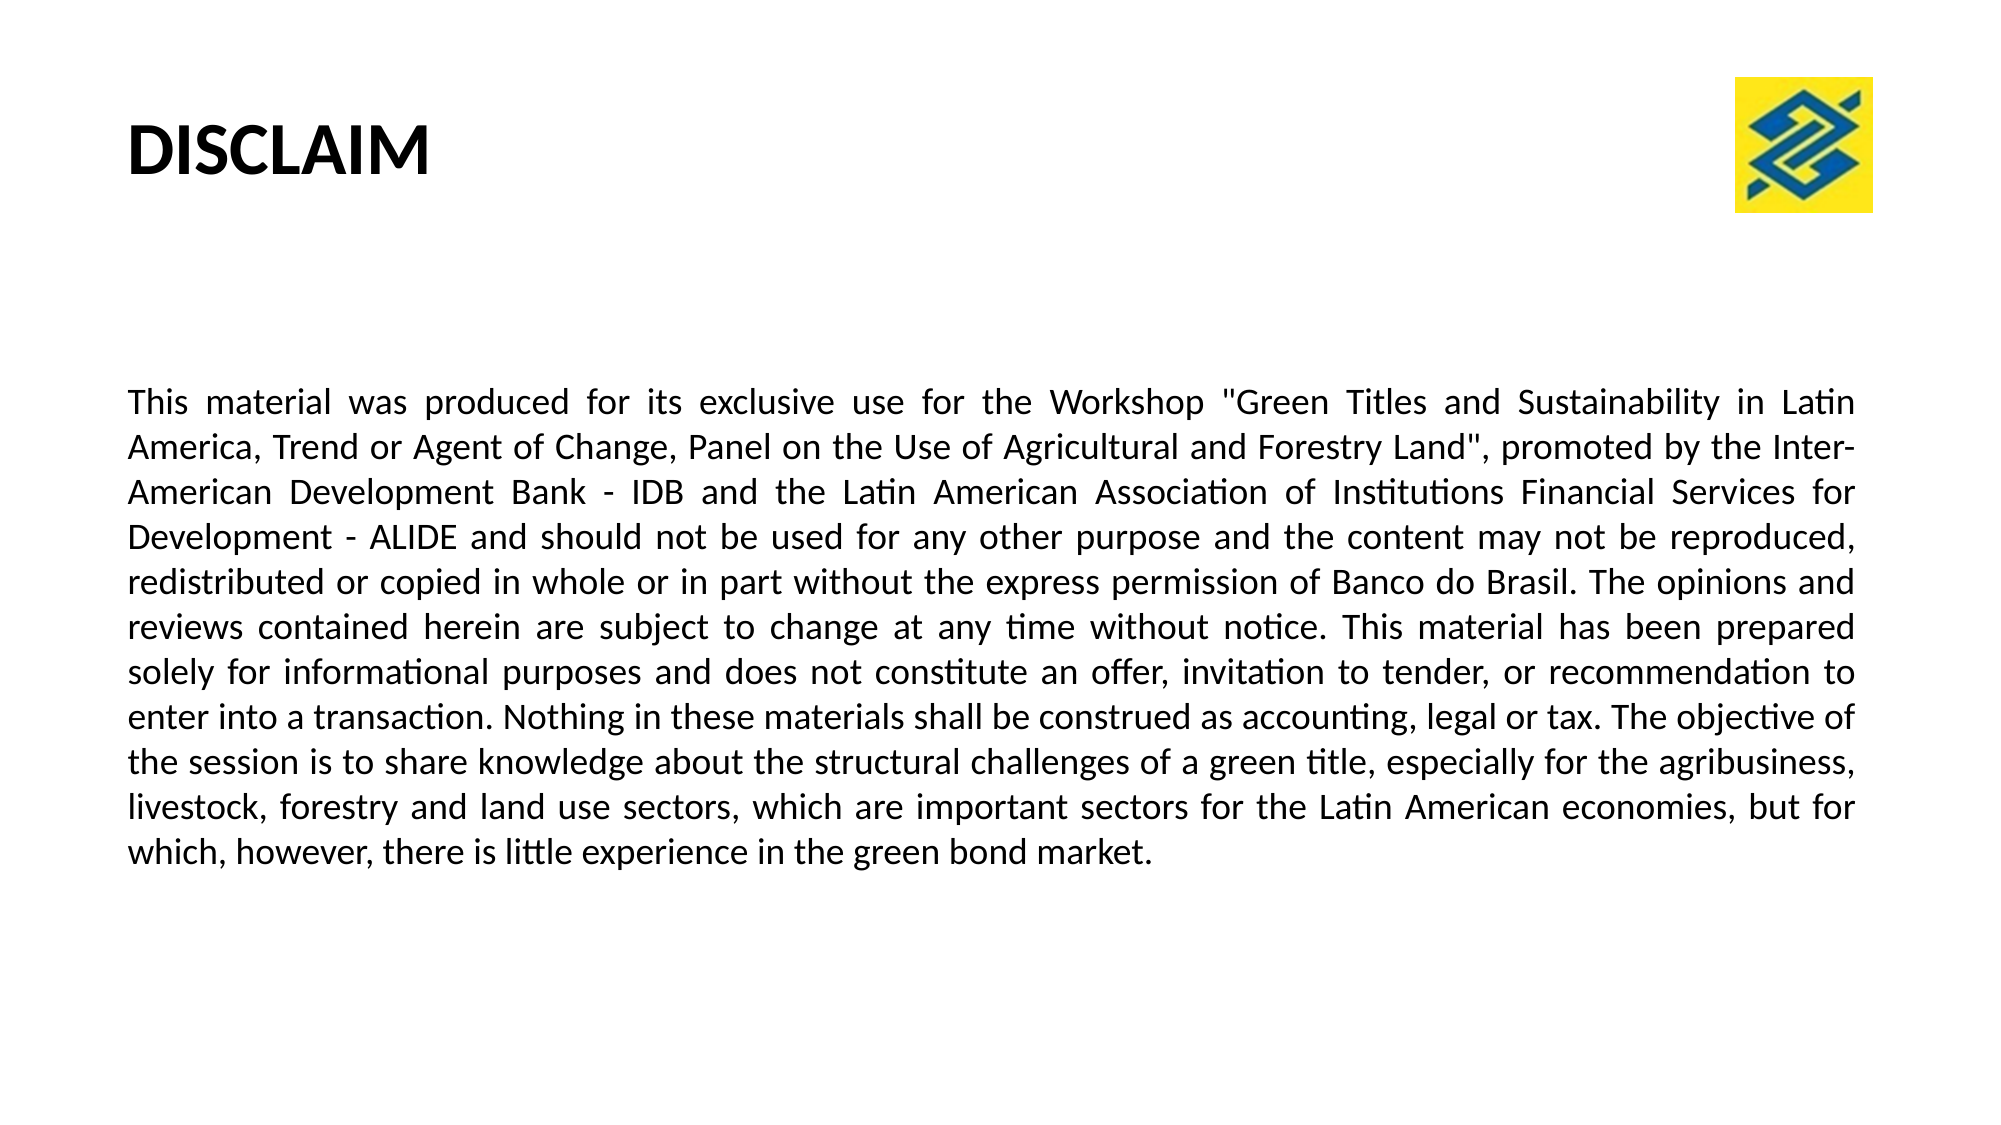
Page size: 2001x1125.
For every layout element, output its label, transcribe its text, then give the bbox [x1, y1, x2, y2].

text_box DISCLAIM [112, 92, 650, 197]
text_box This material was produced for its exclusive use for the Workshop "Green Titles and Sustainability in Latin America, Trend or Agent of Change, Panel on the Use of Agricultural and Forestry Land", promoted by the Inter-American Development Bank - IDB and the Latin American Association of Institutions Financial Services for Development - ALIDE and should not be used for any other purpose and the content may not be reproduced, redistributed or copied in whole or in part without the express permission of Banco do Brasil. The opinions and reviews contained herein are subject to change at any time without notice. This material has been prepared solely for informational purposes and does not constitute an offer, invitation to tender, or recommendation to enter into a transaction. Nothing in these materials shall be construed as accounting, legal or tax. The objective of the session is to share knowledge about the structural challenges of a green title, especially for the agribusiness, livestock, forestry and land use sectors, which are important sectors for the Latin American economies, but for which, however, there is little experience in the green bond market. [112, 369, 1873, 880]
picture [1735, 77, 1873, 213]
